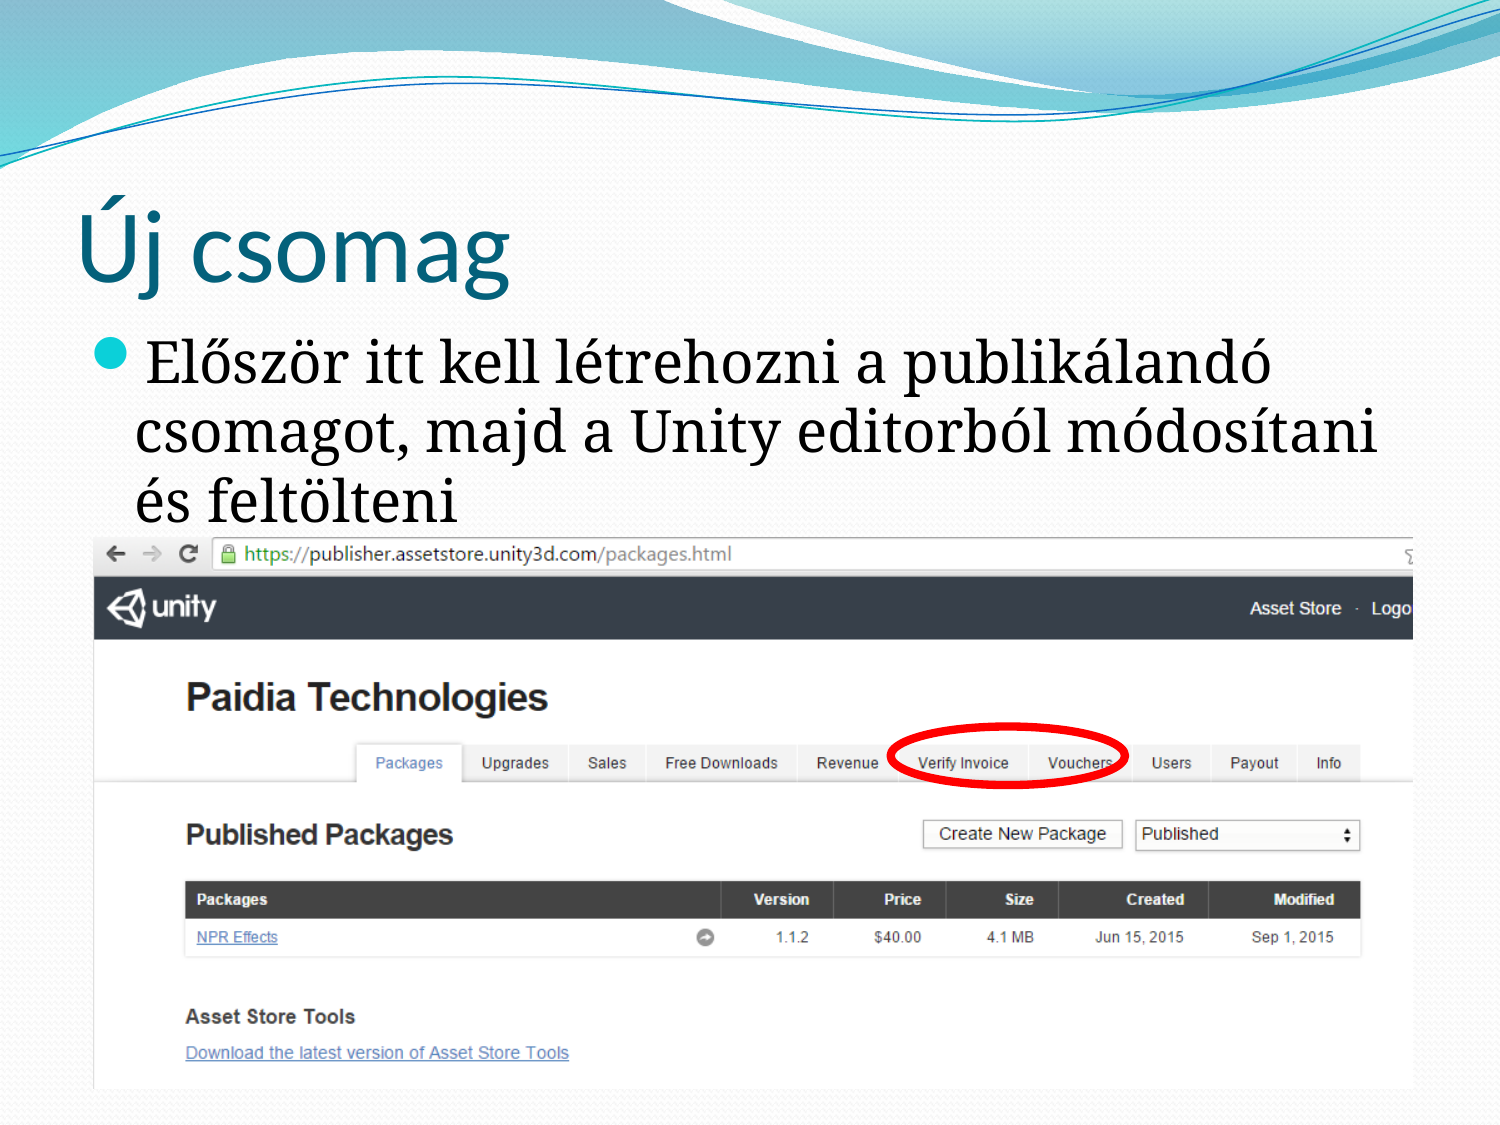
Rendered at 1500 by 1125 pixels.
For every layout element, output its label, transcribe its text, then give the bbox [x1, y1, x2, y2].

title Új csomag [75, 115, 1425, 303]
list Először itt kell létrehozni a publikálandó csomagot, majd a Unity editorból módosítani és feltölteni [75, 317, 1425, 1038]
picture [93, 537, 1413, 1089]
